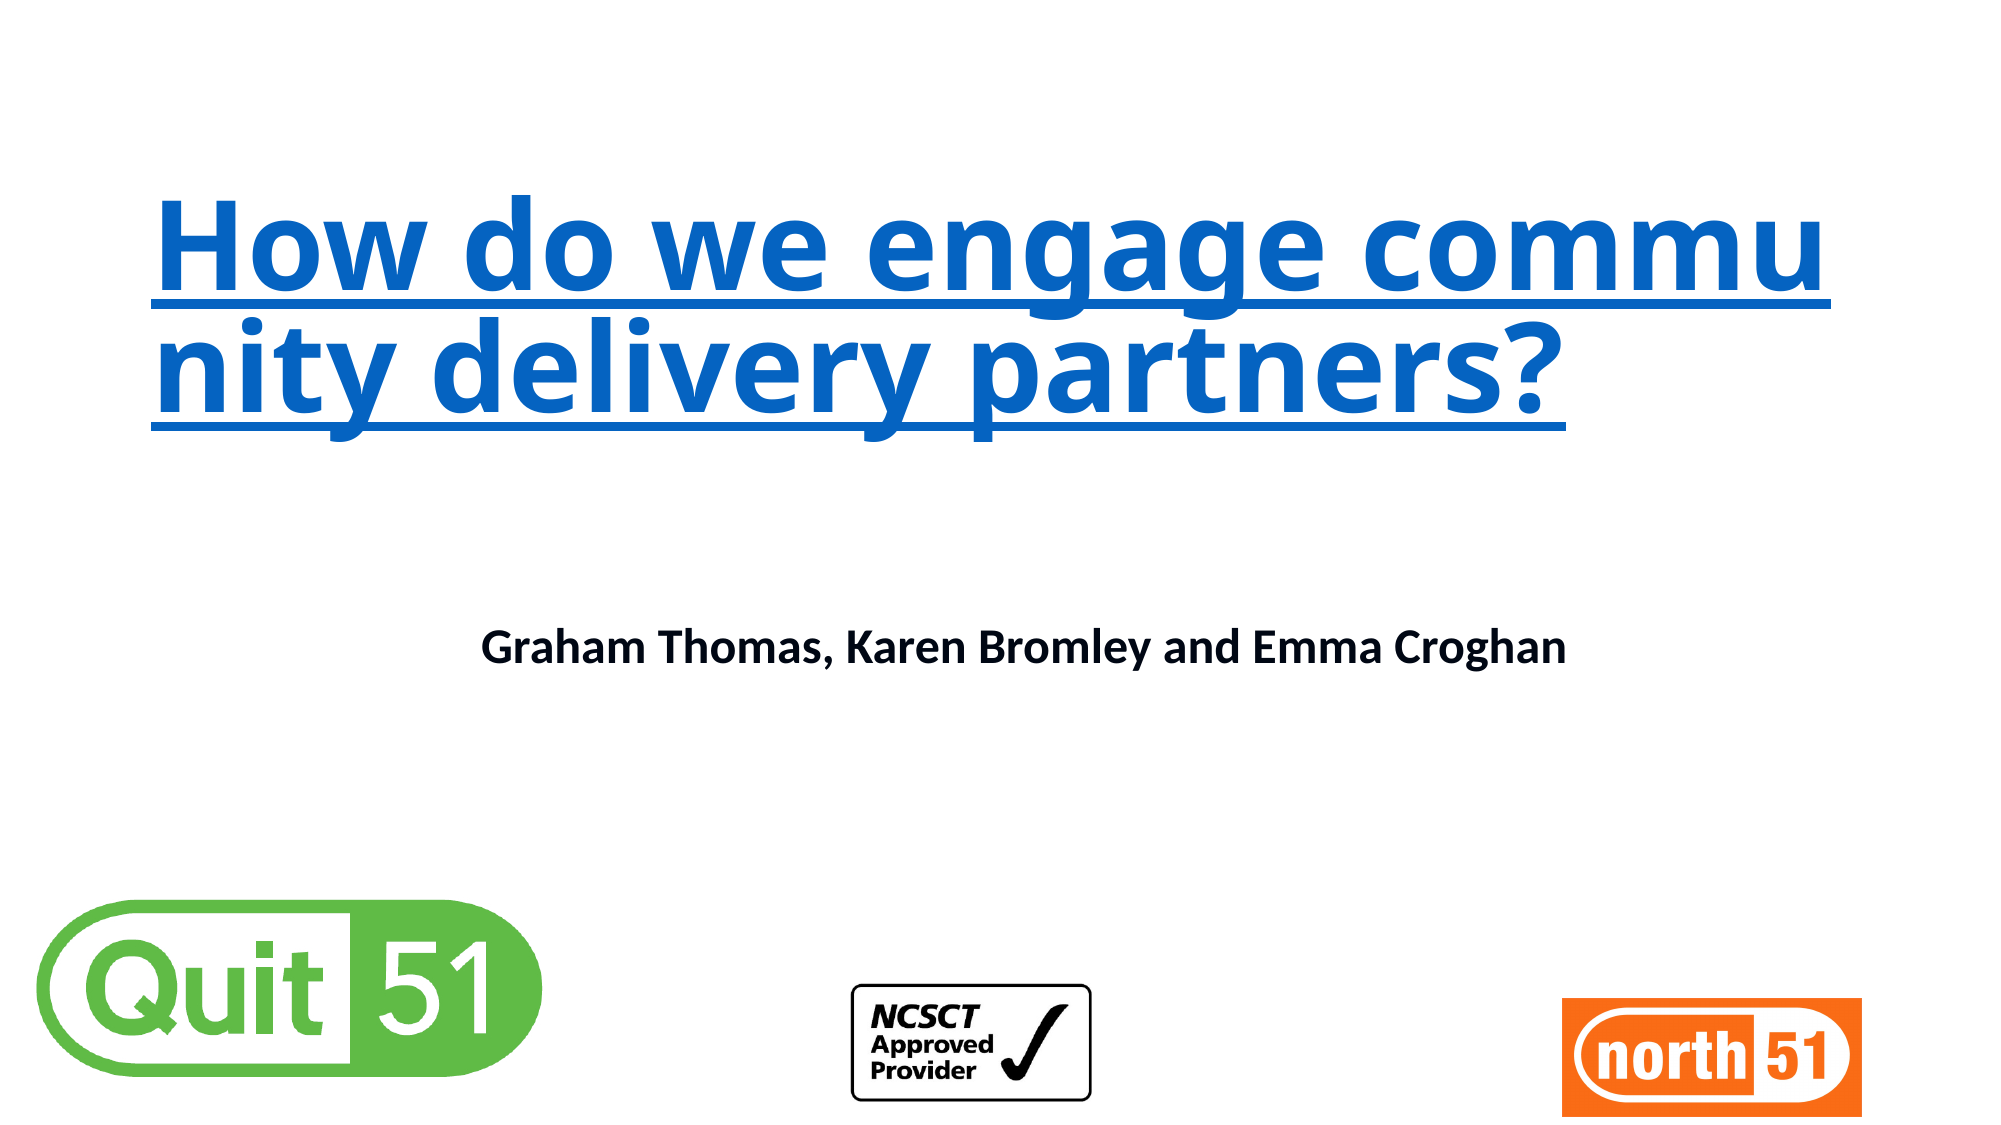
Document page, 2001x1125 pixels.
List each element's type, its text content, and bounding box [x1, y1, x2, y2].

list Graham Thomas, Karen Bromley and Emma Croghan [161, 613, 1887, 860]
title How do we engage community delivery partners? [136, 145, 1862, 614]
picture [1562, 998, 1862, 1117]
picture [850, 983, 1092, 1102]
picture [0, 860, 588, 1125]
